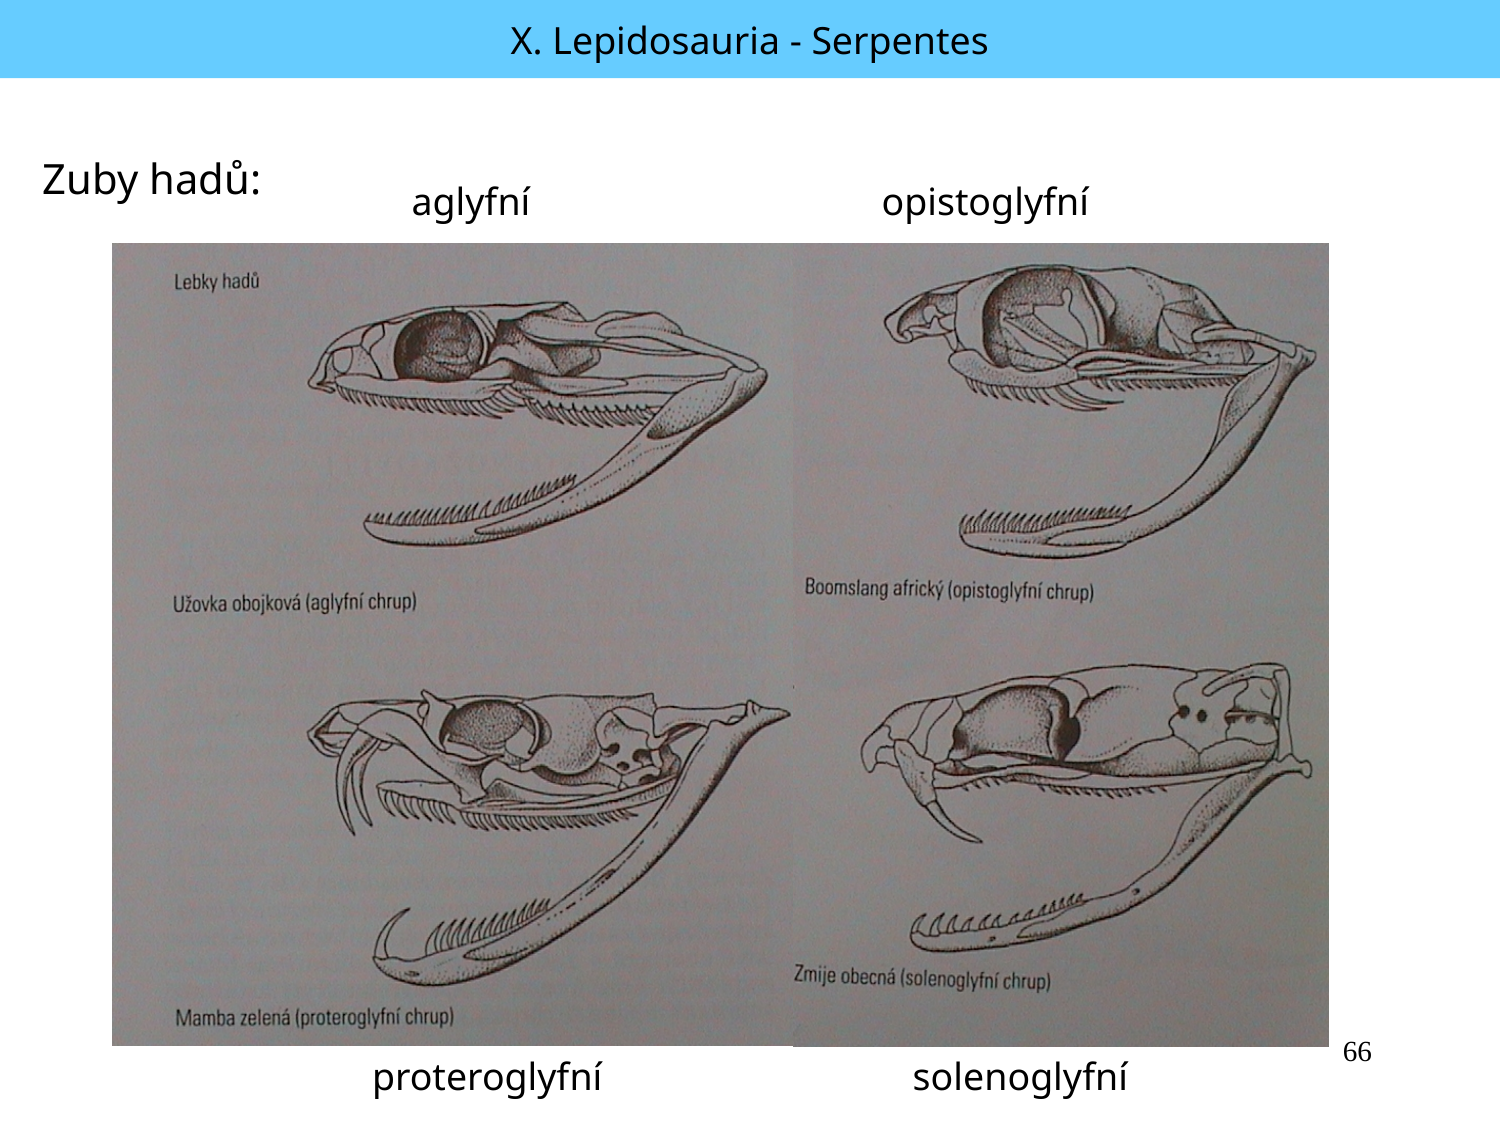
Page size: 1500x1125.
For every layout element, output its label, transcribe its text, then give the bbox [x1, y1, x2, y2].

text_box X. Lepidosauria - Serpentes [0, 0, 1500, 79]
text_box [111, 243, 1330, 1048]
slide_number 66 [1144, 1024, 1388, 1101]
text_box solenoglyfní [897, 1056, 1144, 1105]
text_box Zuby hadů: [28, 145, 277, 210]
text_box opistoglyfní [866, 171, 1105, 231]
text_box proteroglyfní [357, 1056, 618, 1105]
text_box aglyfní [396, 171, 546, 231]
